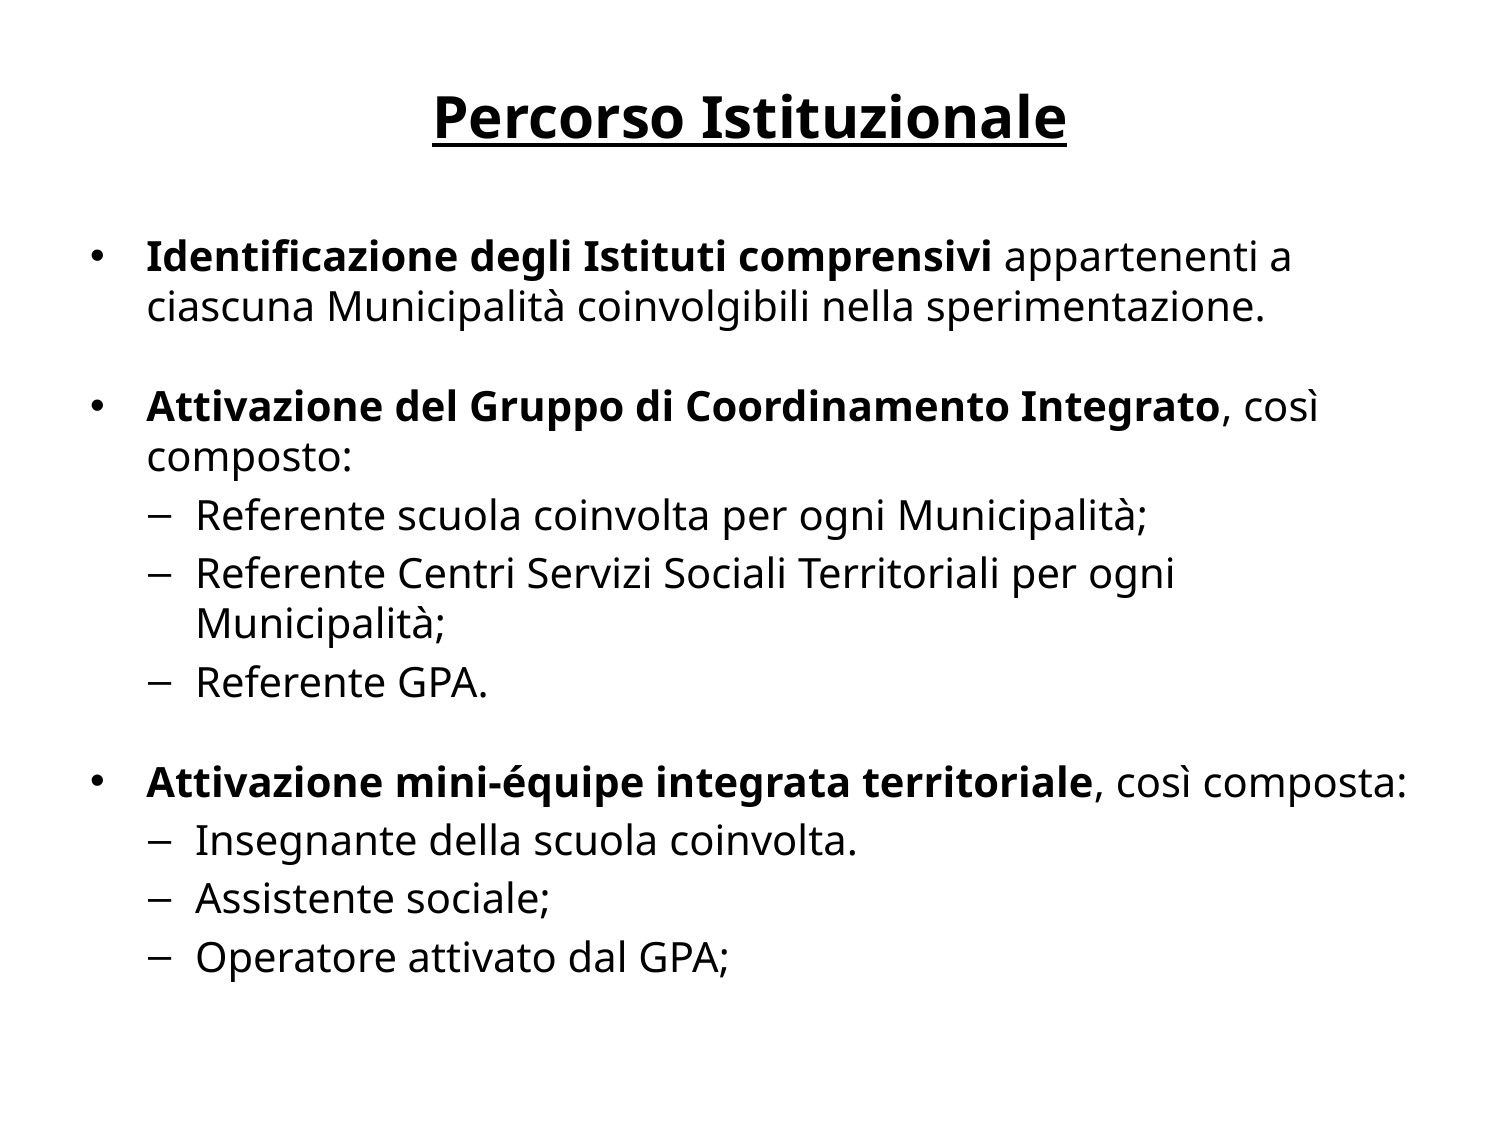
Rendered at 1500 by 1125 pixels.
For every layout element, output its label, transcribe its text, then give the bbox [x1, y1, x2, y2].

title Percorso Istituzionale [74, 44, 1426, 172]
list Identificazione degli Istituti comprensivi appartenenti a ciascuna Municipalità coinvolgibili nella sperimentazione. Attivazione del Gruppo di Coordinamento Integrato, così composto: Referente scuola coinvolta per ogni Municipalità; Referente Centri Servizi Sociali Territoriali per ogni Municipalità; Referente GPA. Attivazione mini-équipe integrata territoriale, così composta: Insegnante della scuola coinvolta. Assistente sociale; Operatore attivato dal GPA; [74, 172, 1426, 1006]
